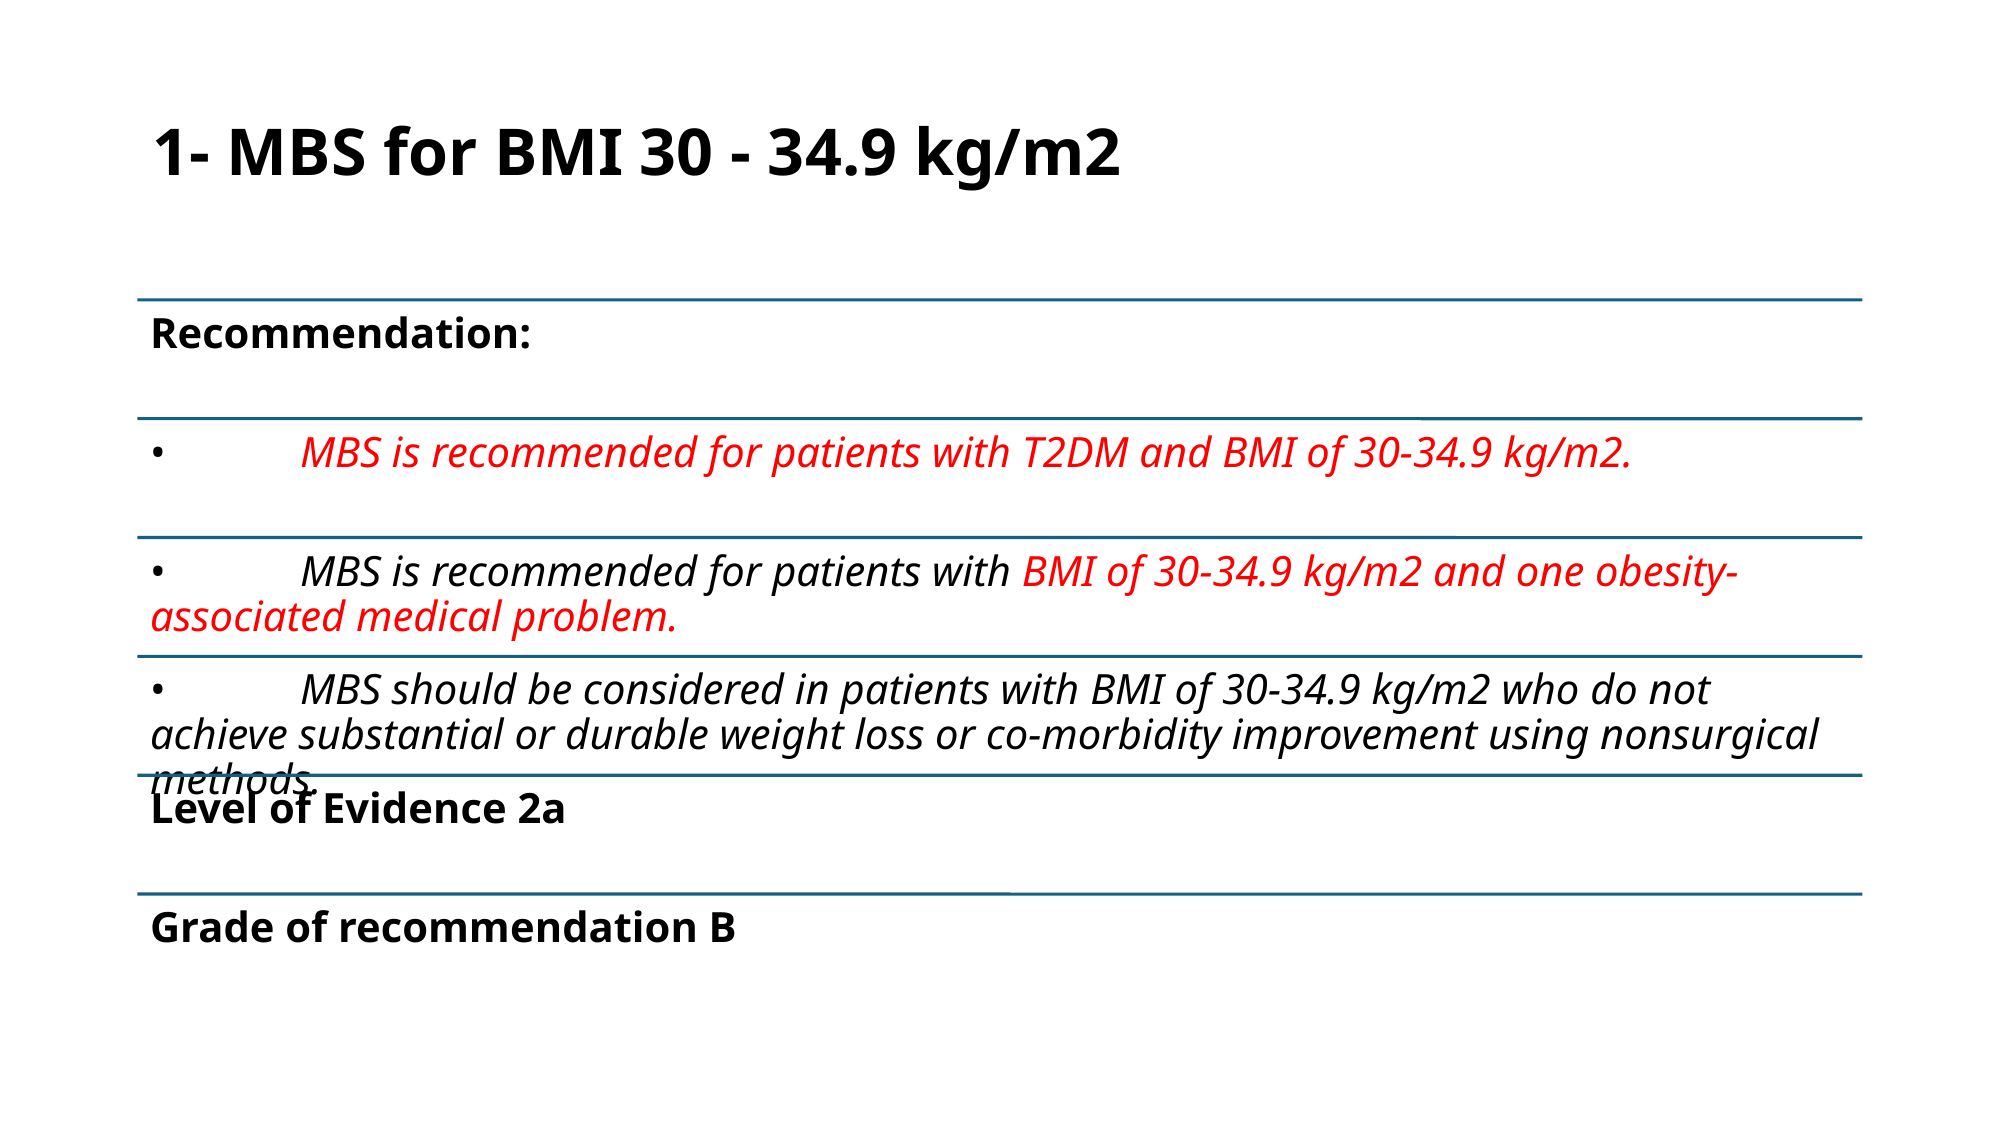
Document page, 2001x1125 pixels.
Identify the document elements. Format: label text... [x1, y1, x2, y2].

title 1- MBS for BMI 30 - 34.9 kg/m2 [137, 46, 1863, 264]
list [136, 298, 1863, 1014]
